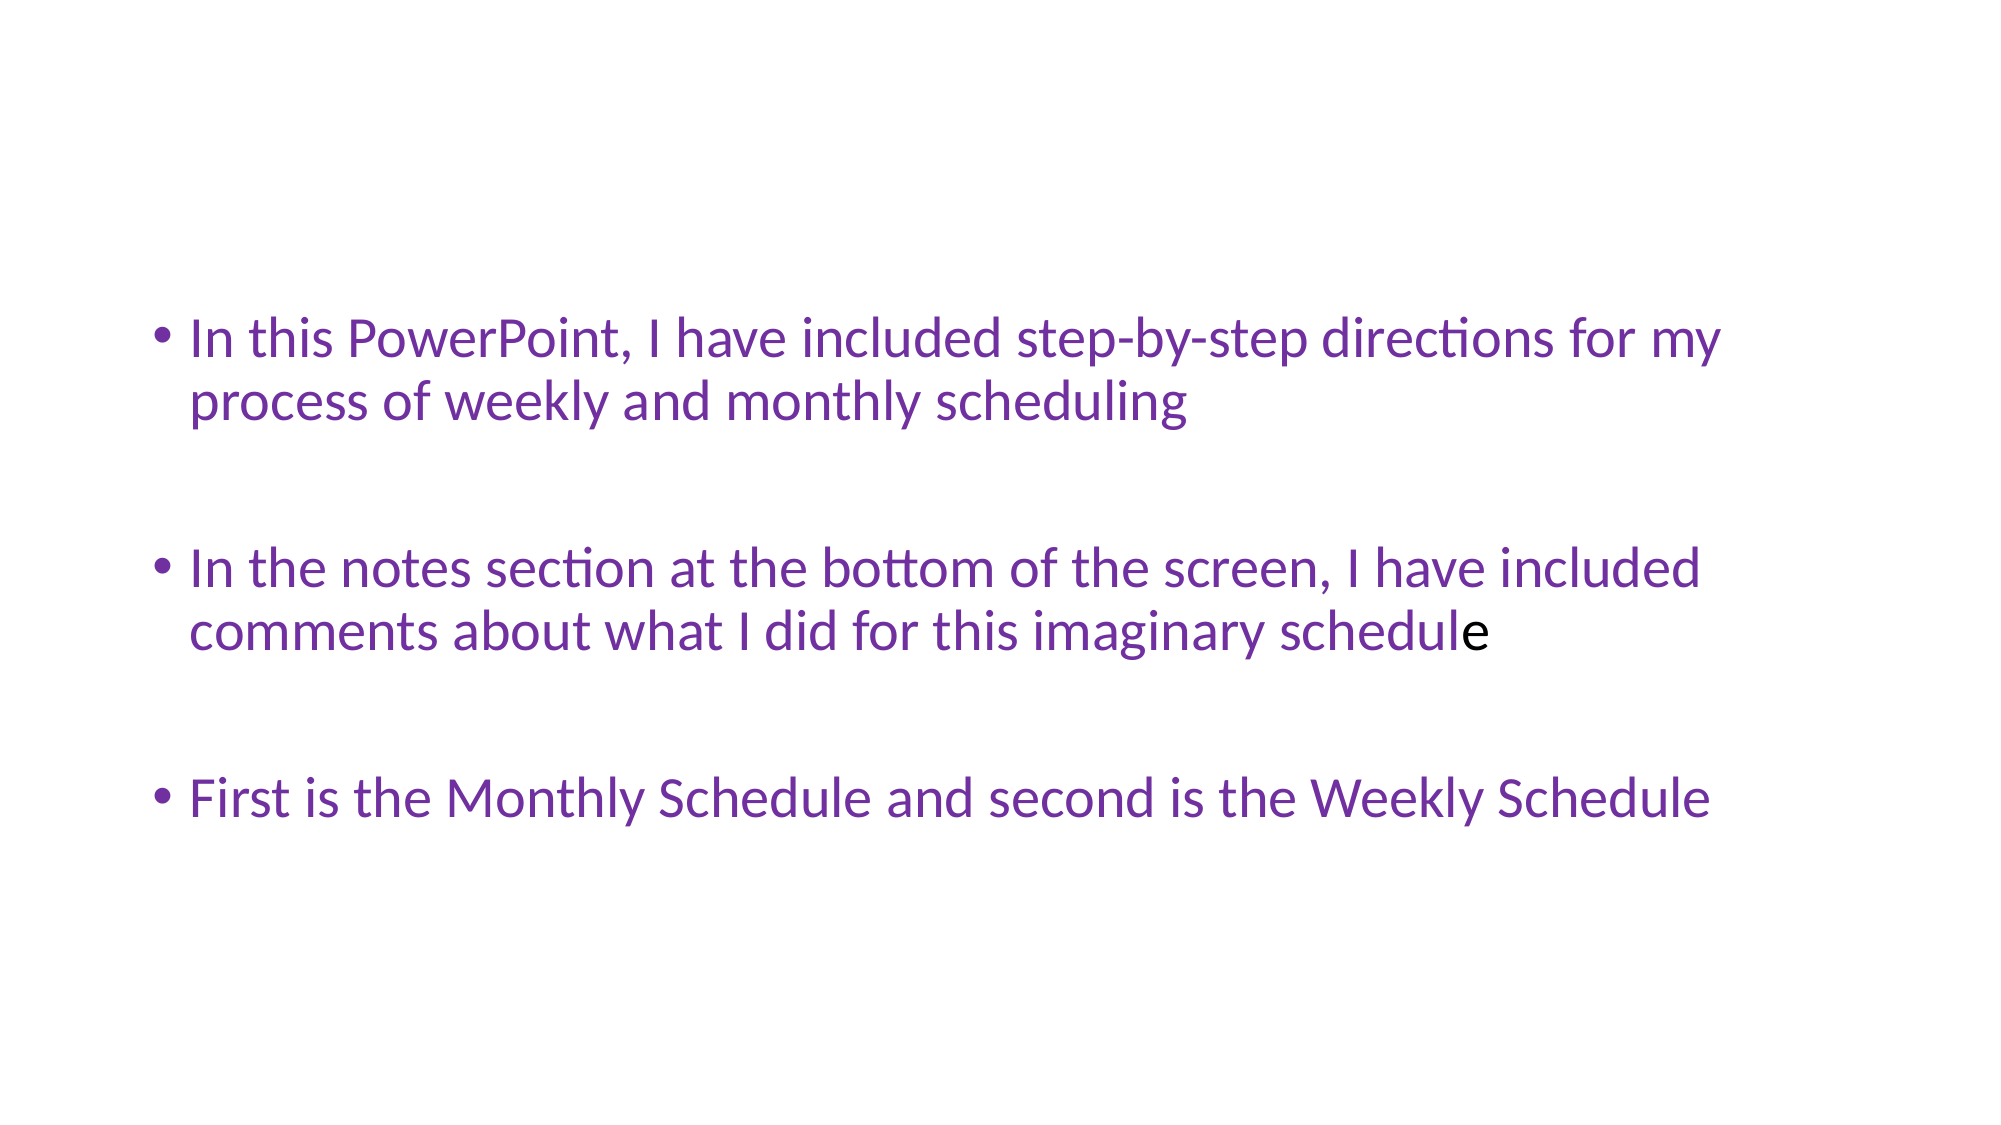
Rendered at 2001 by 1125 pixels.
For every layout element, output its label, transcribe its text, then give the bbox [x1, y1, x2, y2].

list In this PowerPoint, I have included step-by-step directions for my process of weekly and monthly scheduling In the notes section at the bottom of the screen, I have included comments about what I did for this imaginary schedule First is the Monthly Schedule and second is the Weekly Schedule [137, 299, 1863, 1014]
